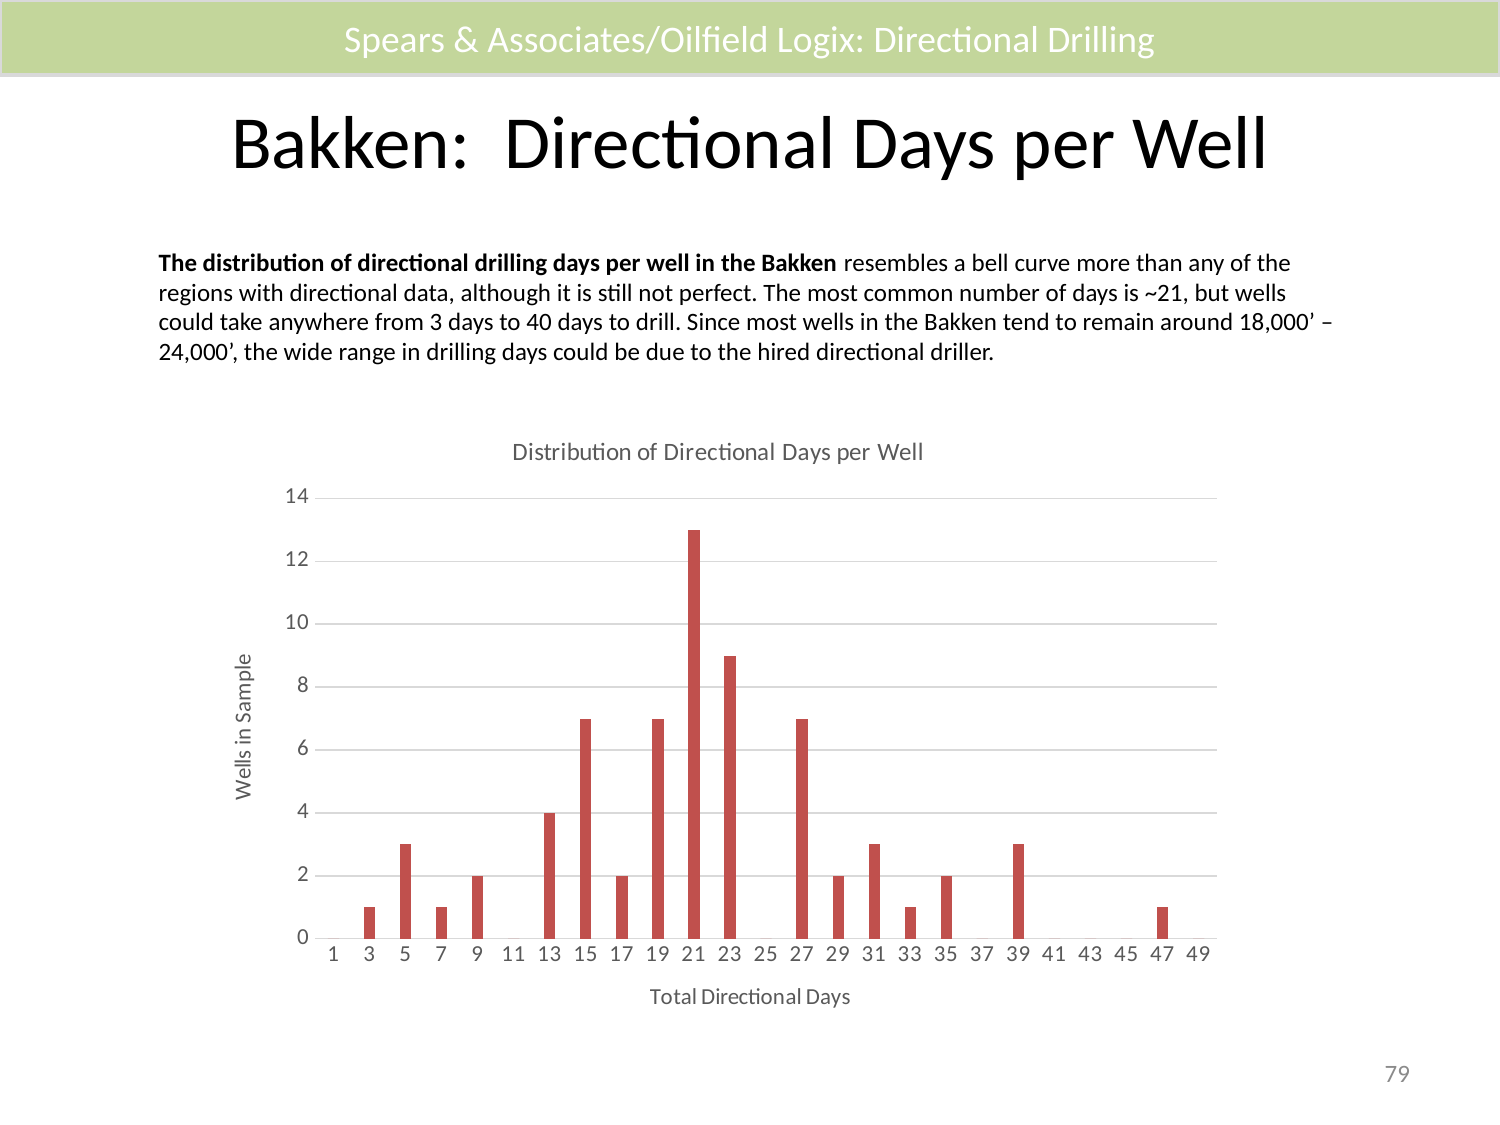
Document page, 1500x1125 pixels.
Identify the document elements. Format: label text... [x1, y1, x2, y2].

chart [199, 413, 1238, 1043]
text_box Spears & Associates/Oilfield Logix: Directional Drilling [0, 0, 1500, 77]
text_box The distribution of directional drilling days per well in the Bakken resembles a bell curve more than any of the regions with directional data, although it is still not perfect. The most common number of days is ~21, but wells could take anywhere from 3 days to 40 days to drill. Since most wells in the Bakken tend to remain around 18,000’ – 24,000’, the wide range in drilling days could be due to the hired directional driller. [143, 238, 1357, 374]
slide_number 79 [1074, 1042, 1425, 1103]
title Bakken: Directional Days per Well [50, 45, 1450, 233]
